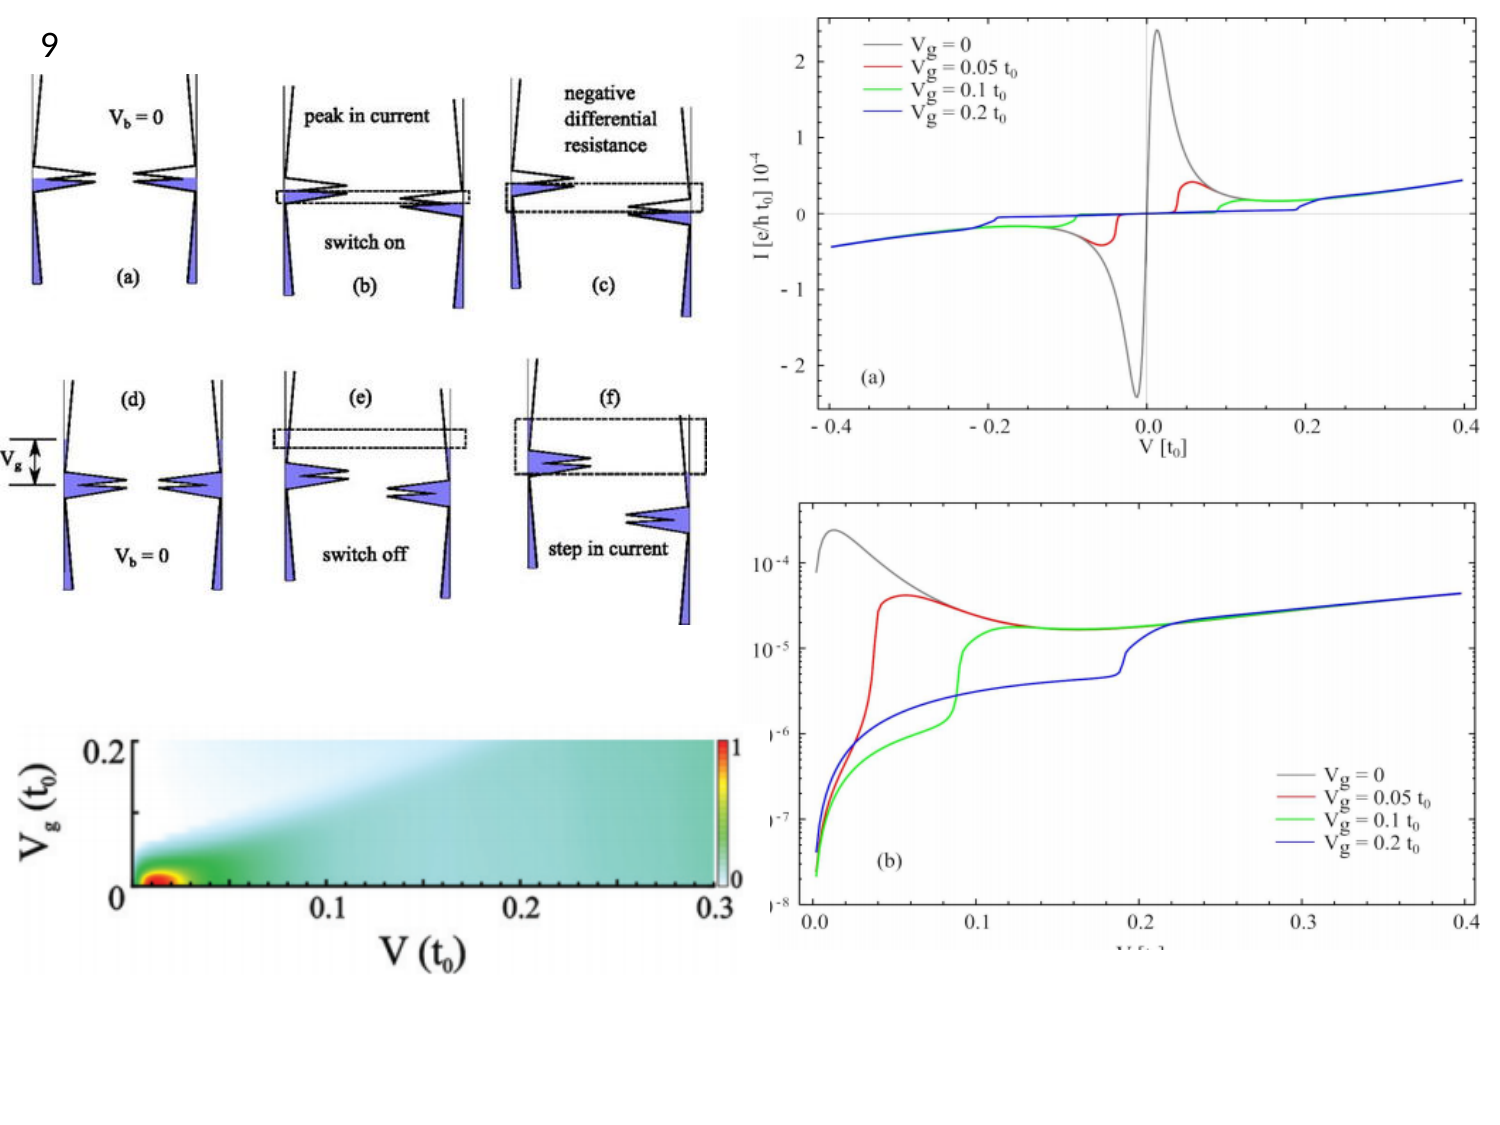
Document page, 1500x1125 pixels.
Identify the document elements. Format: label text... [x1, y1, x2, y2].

text_box 9 [25, 12, 74, 73]
picture [0, 74, 707, 625]
picture [0, 12, 1500, 976]
